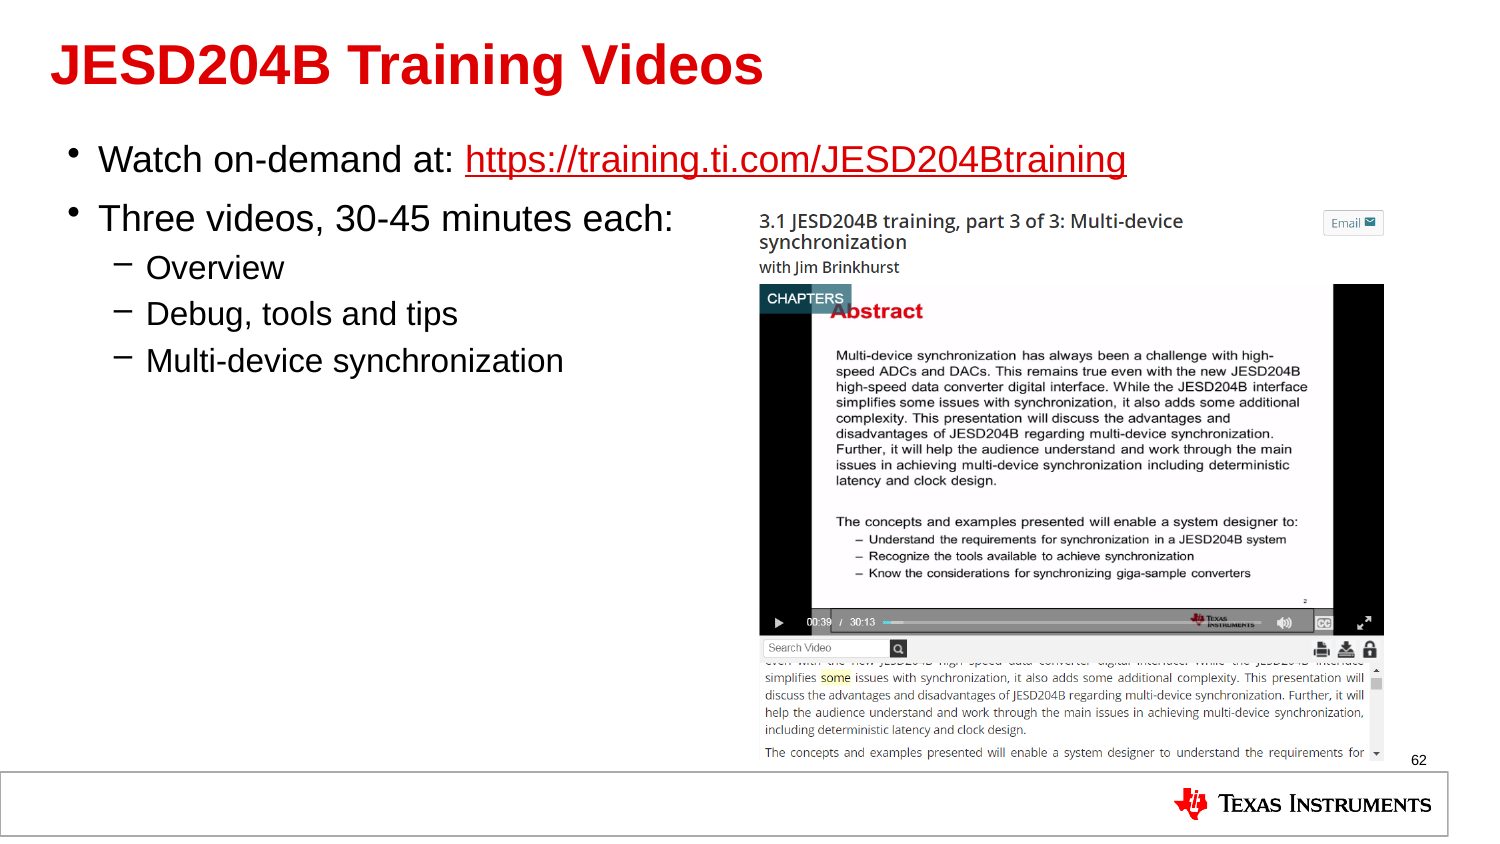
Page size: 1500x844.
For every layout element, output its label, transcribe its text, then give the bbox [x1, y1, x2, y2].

picture [756, 208, 1386, 761]
title JESD204B Training Videos [37, 17, 1426, 119]
list Watch on-demand at: https://training.ti.com/JESD204Btraining Three videos, 30-45 minutes each: Overview Debug, tools and tips Multi-device synchronization [54, 128, 1444, 738]
picture [1174, 788, 1431, 820]
slide_number 62 [1089, 744, 1440, 770]
